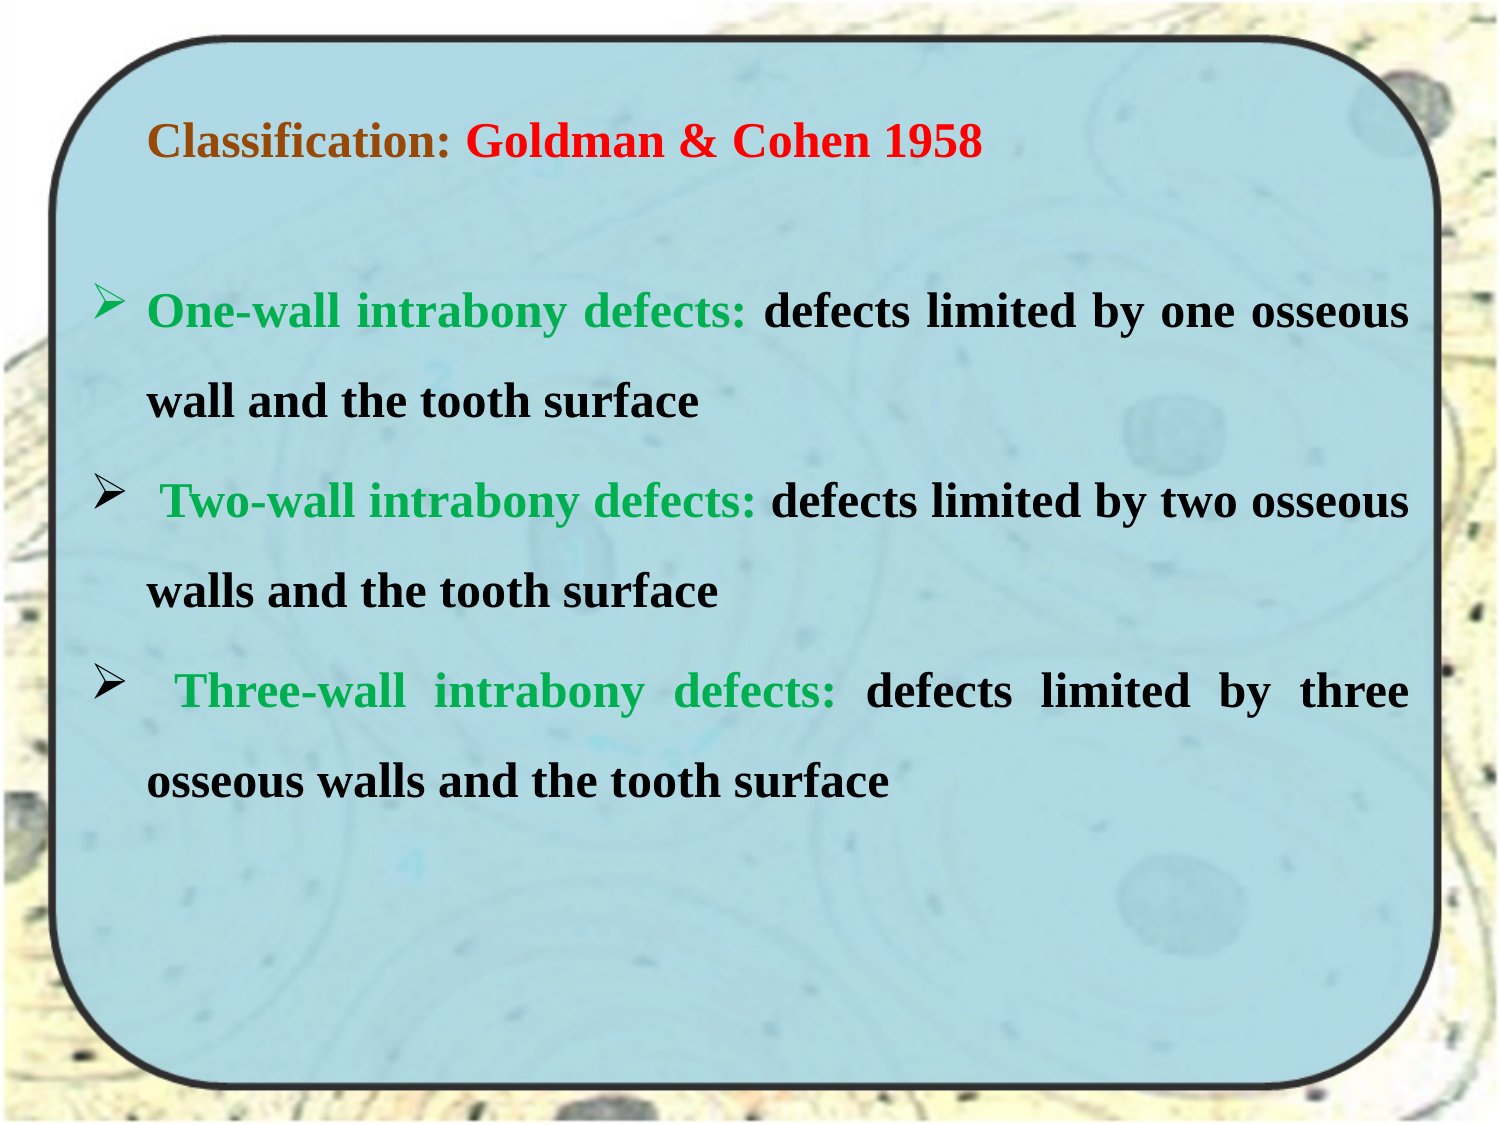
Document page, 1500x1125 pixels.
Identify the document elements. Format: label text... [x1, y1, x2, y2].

list Classification: Goldman & Cohen 1958 One-wall intrabony defects: defects limited by one osseous wall and the tooth surface Two-wall intrabony defects: defects limited by two osseous walls and the tooth surface Three-wall intrabony defects: defects limited by three osseous walls and the tooth surface [75, 99, 1425, 1005]
list Periodontitis is always preceded by gingivitis, but not all gingivitis progresses to periodontitis the number of motile organisms and spirochetes increases cellular composition of the infiltrated connective tissue also changes with increased severity. [0, 0, 1500, 1125]
